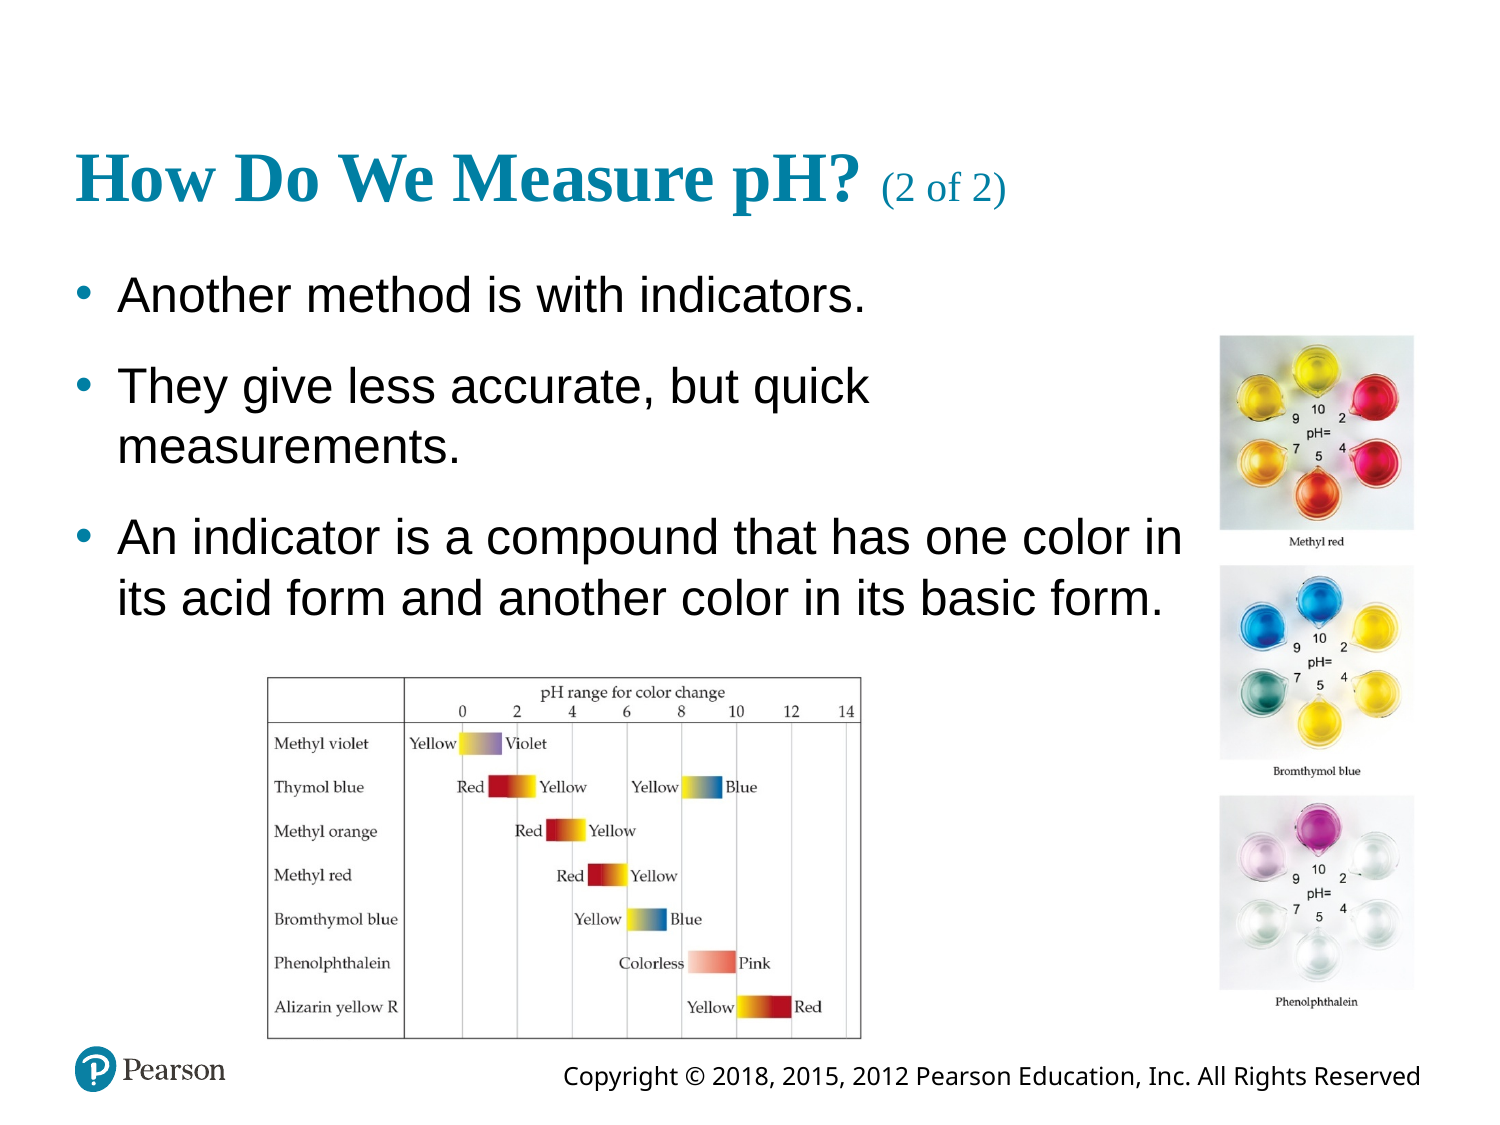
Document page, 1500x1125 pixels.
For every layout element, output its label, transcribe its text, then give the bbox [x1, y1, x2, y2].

list Another method is with indicators. They give less accurate, but quick measurements. An indicator is a compound that has one color in its acid form and another color in its basic form. [75, 262, 1188, 645]
title How Do We Measure p H? (2 of 2) [75, 35, 1425, 216]
picture [262, 672, 866, 1041]
picture [1212, 328, 1422, 1013]
